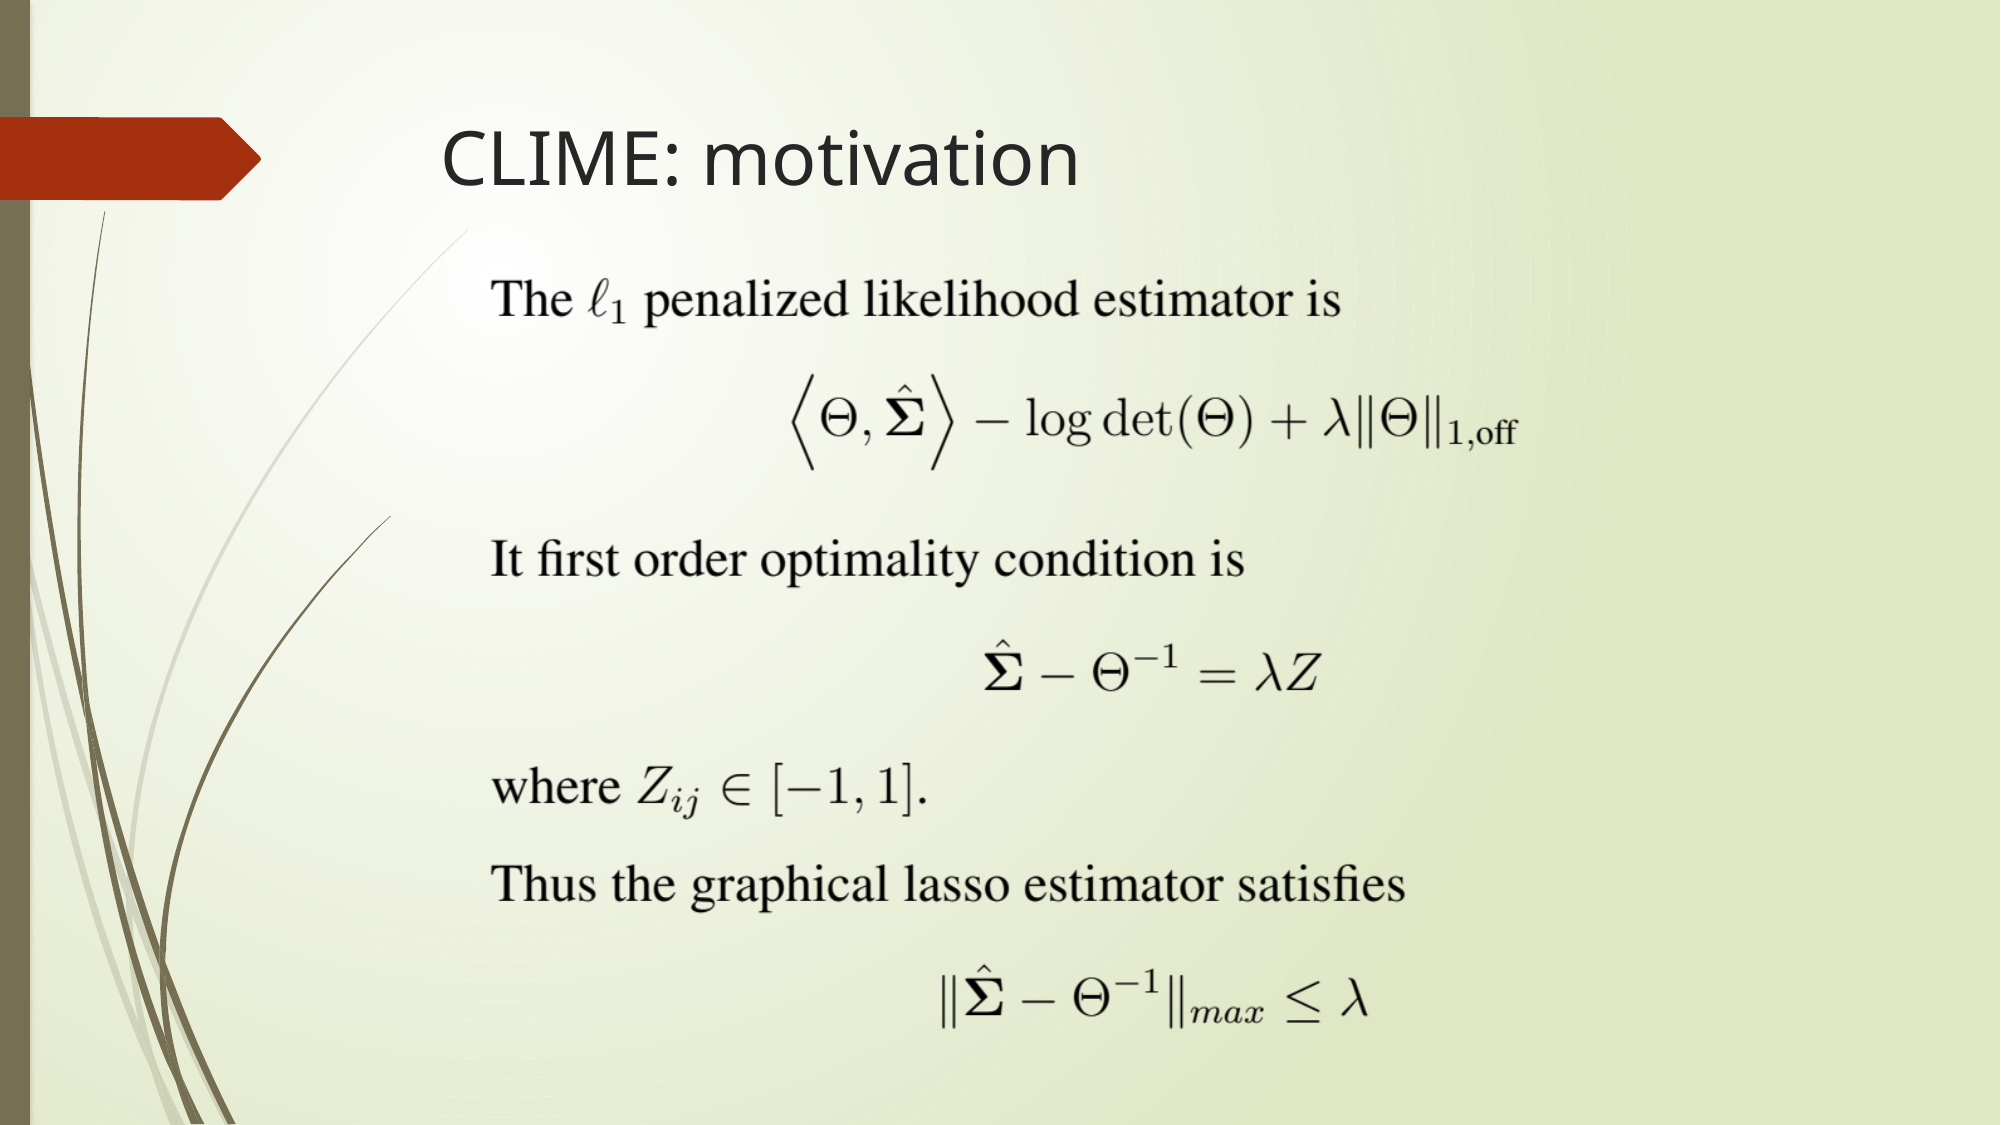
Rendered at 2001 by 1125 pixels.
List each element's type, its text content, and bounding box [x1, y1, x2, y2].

title CLIME: motivation [425, 102, 1888, 313]
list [447, 246, 1854, 1067]
